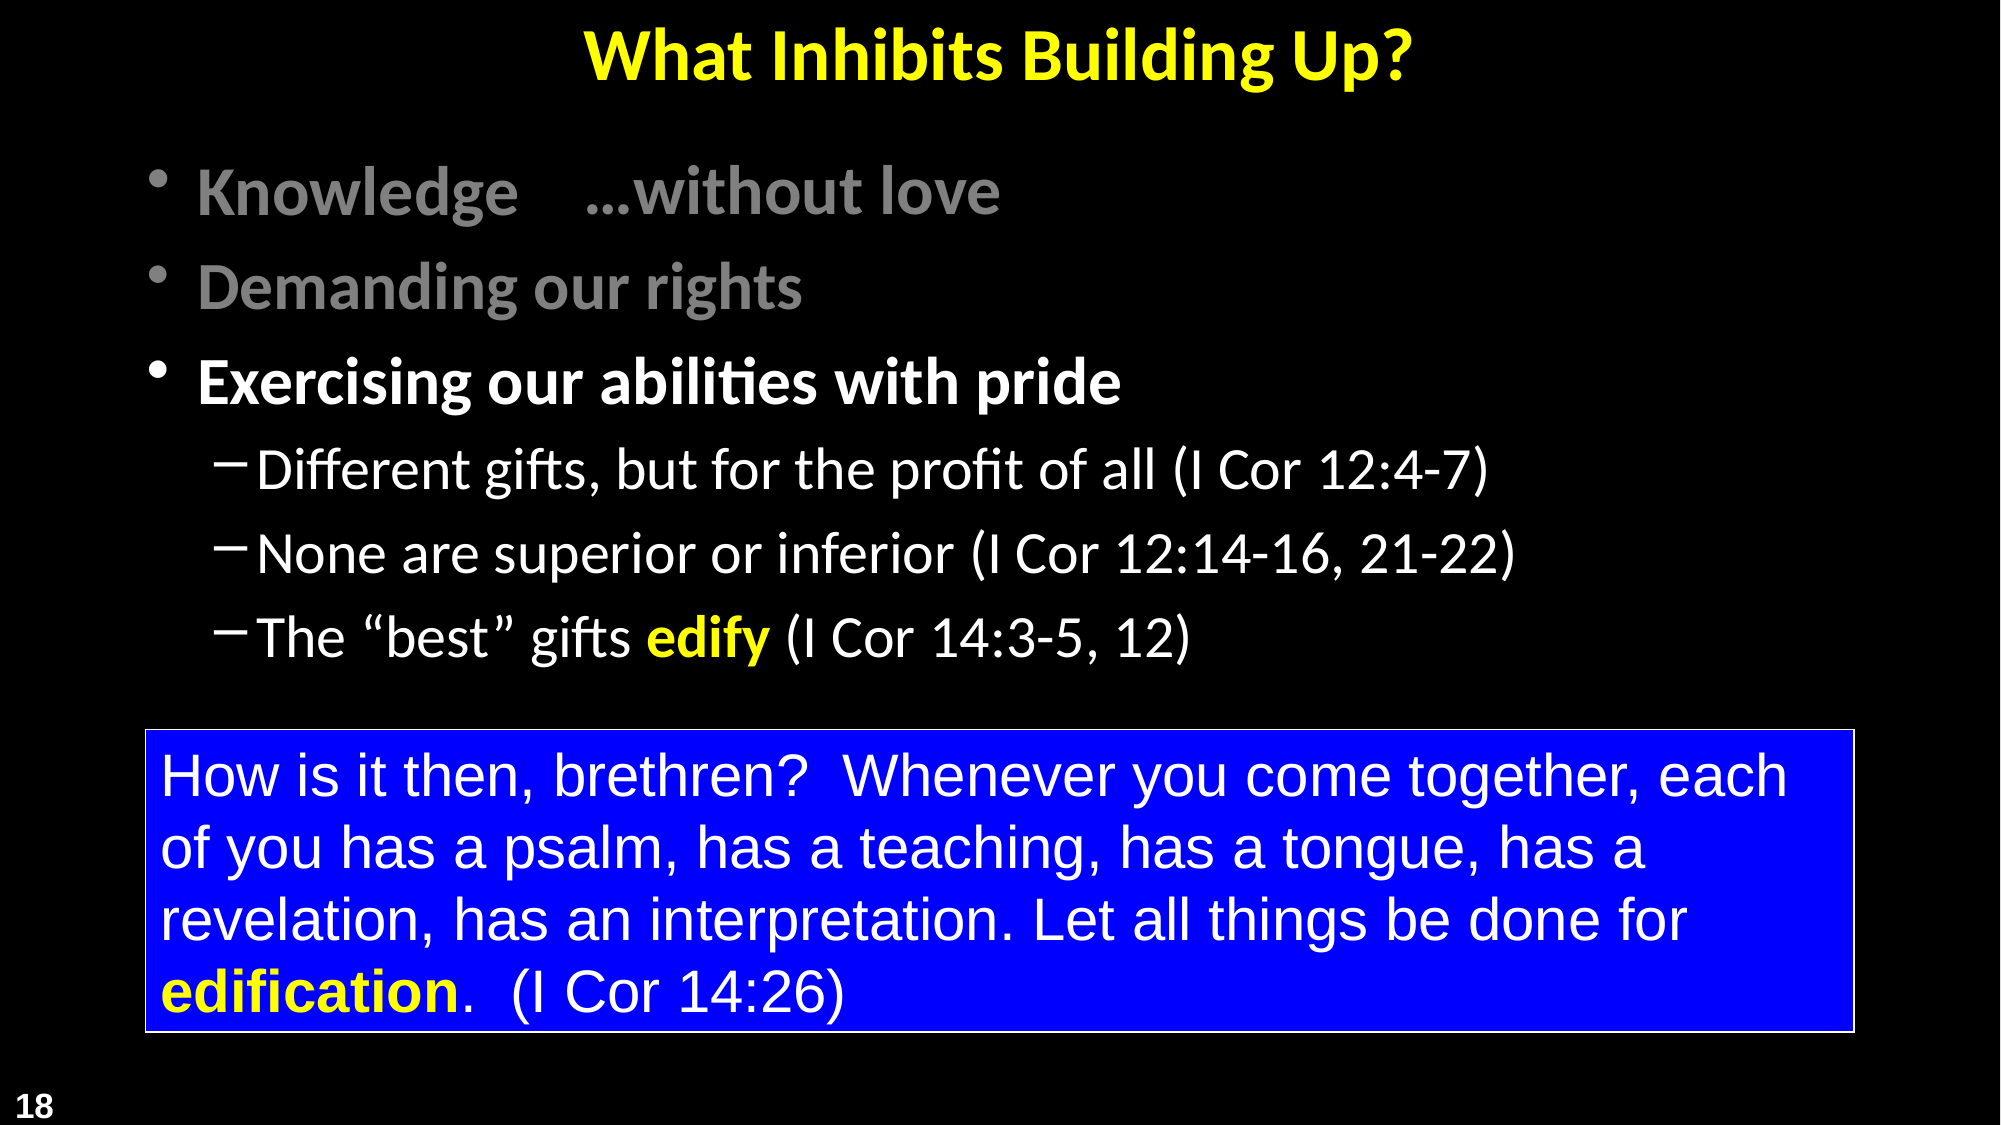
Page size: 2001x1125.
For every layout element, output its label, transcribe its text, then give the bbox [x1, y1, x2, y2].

title What Inhibits Building Up? [150, 0, 1850, 100]
list Knowledge Demanding our rights Exercising our abilities with pride Different gifts, but for the profit of all (I Cor 12:4-7) None are superior or inferior (I Cor 12:14-16, 21-22) The “best” gifts edify (I Cor 14:3-5, 12) [131, 137, 1886, 692]
text_box …without love [568, 137, 1018, 237]
text_box How is it then, brethren? Whenever you come together, each of you has a psalm, has a teaching, has a tongue, has a revelation, has an interpretation. Let all things be done for edification. (I Cor 14:26) [145, 729, 1854, 1032]
slide_number 18 [0, 1075, 102, 1125]
